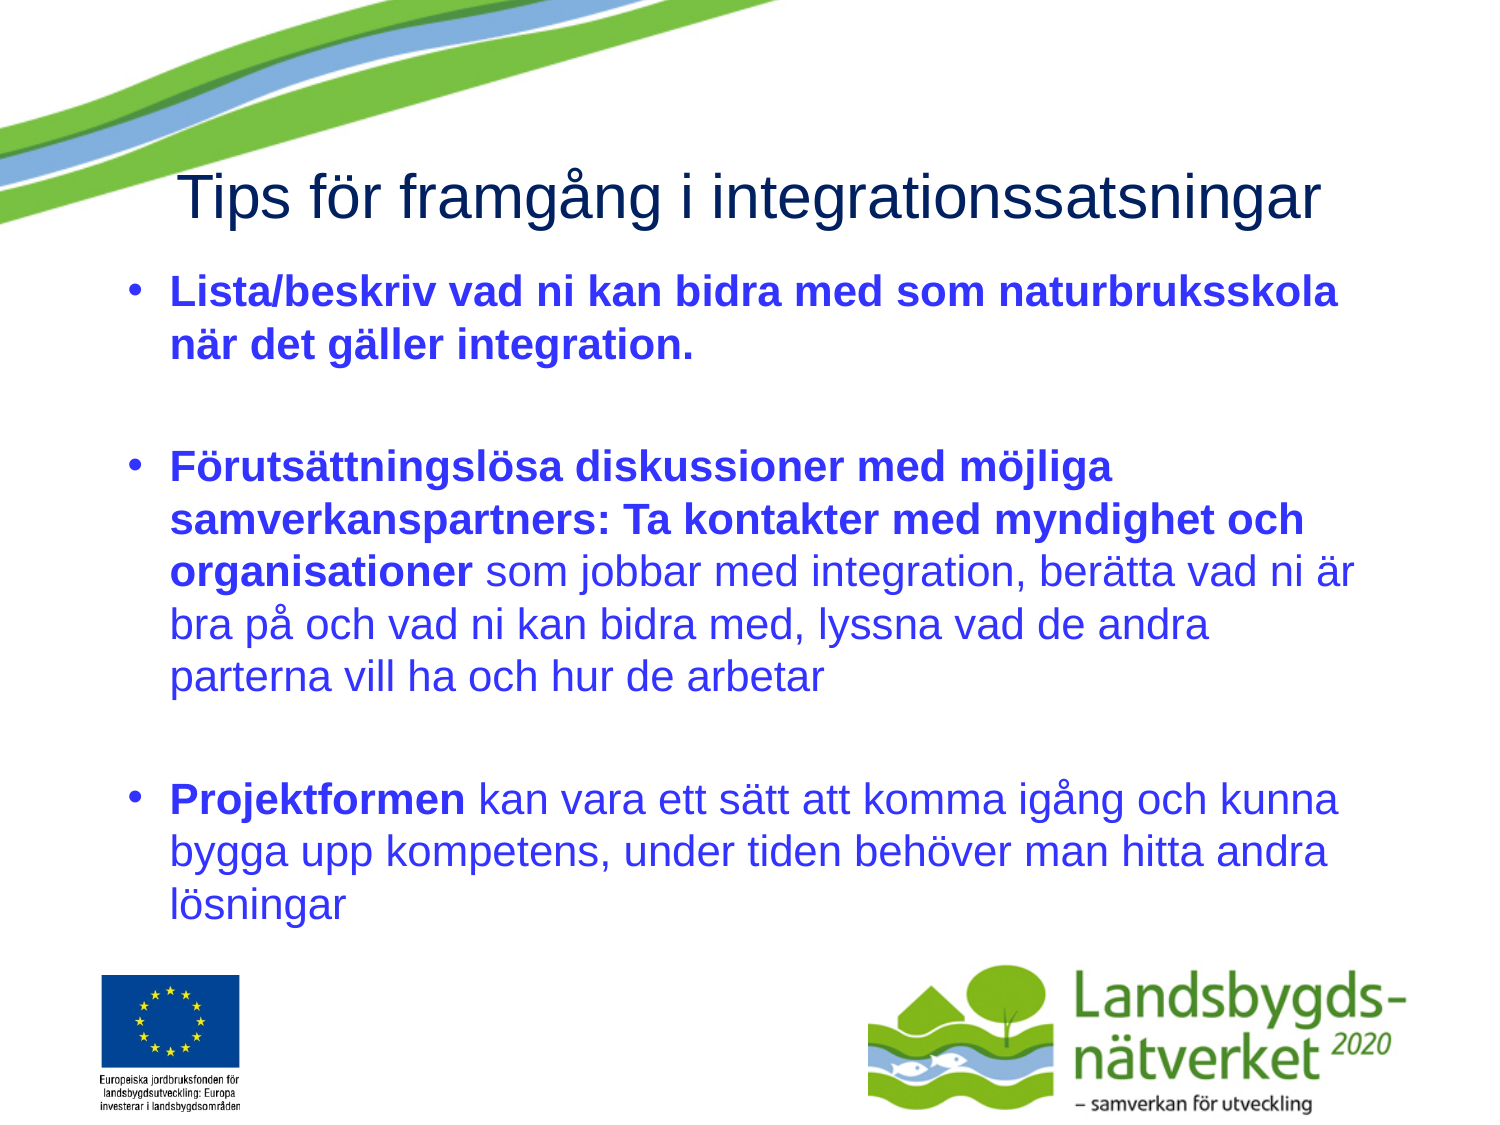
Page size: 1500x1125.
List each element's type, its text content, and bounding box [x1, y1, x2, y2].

picture [0, 0, 787, 232]
picture [868, 954, 1488, 1125]
picture [100, 975, 240, 1112]
list Lista/beskriv vad ni kan bidra med som naturbruksskola när det gäller integration. Förutsättningslösa diskussioner med möjliga samverkanspartners: Ta kontakter med myndighet och organisationer som jobbar med integration, berätta vad ni är bra på och vad ni kan bidra med, lyssna vad de andra parterna vill ha och hur de arbetar Projektformen kan vara ett sätt att komma igång och kunna bygga upp kompetens, under tiden behöver man hitta andra lösningar [112, 255, 1388, 988]
title Tips för framgång i integrationssatsningar [112, 99, 1388, 255]
